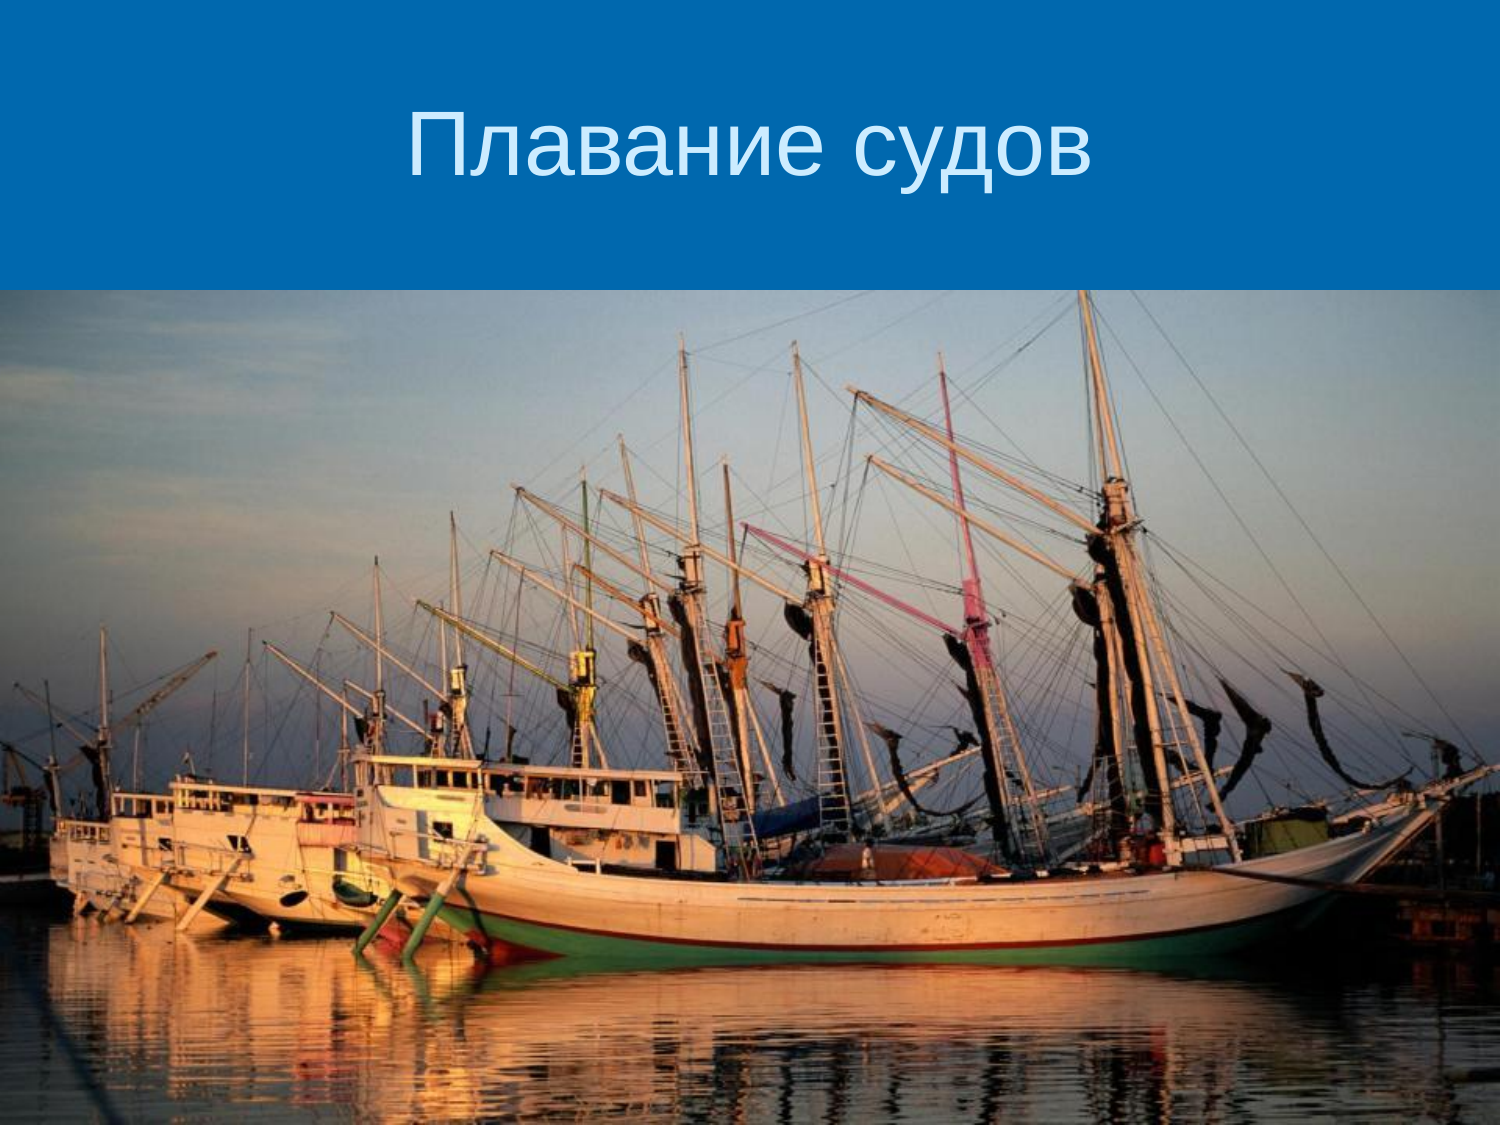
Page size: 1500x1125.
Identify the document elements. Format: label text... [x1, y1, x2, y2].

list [0, 290, 1500, 1125]
title Плавание судов [74, 45, 1426, 233]
